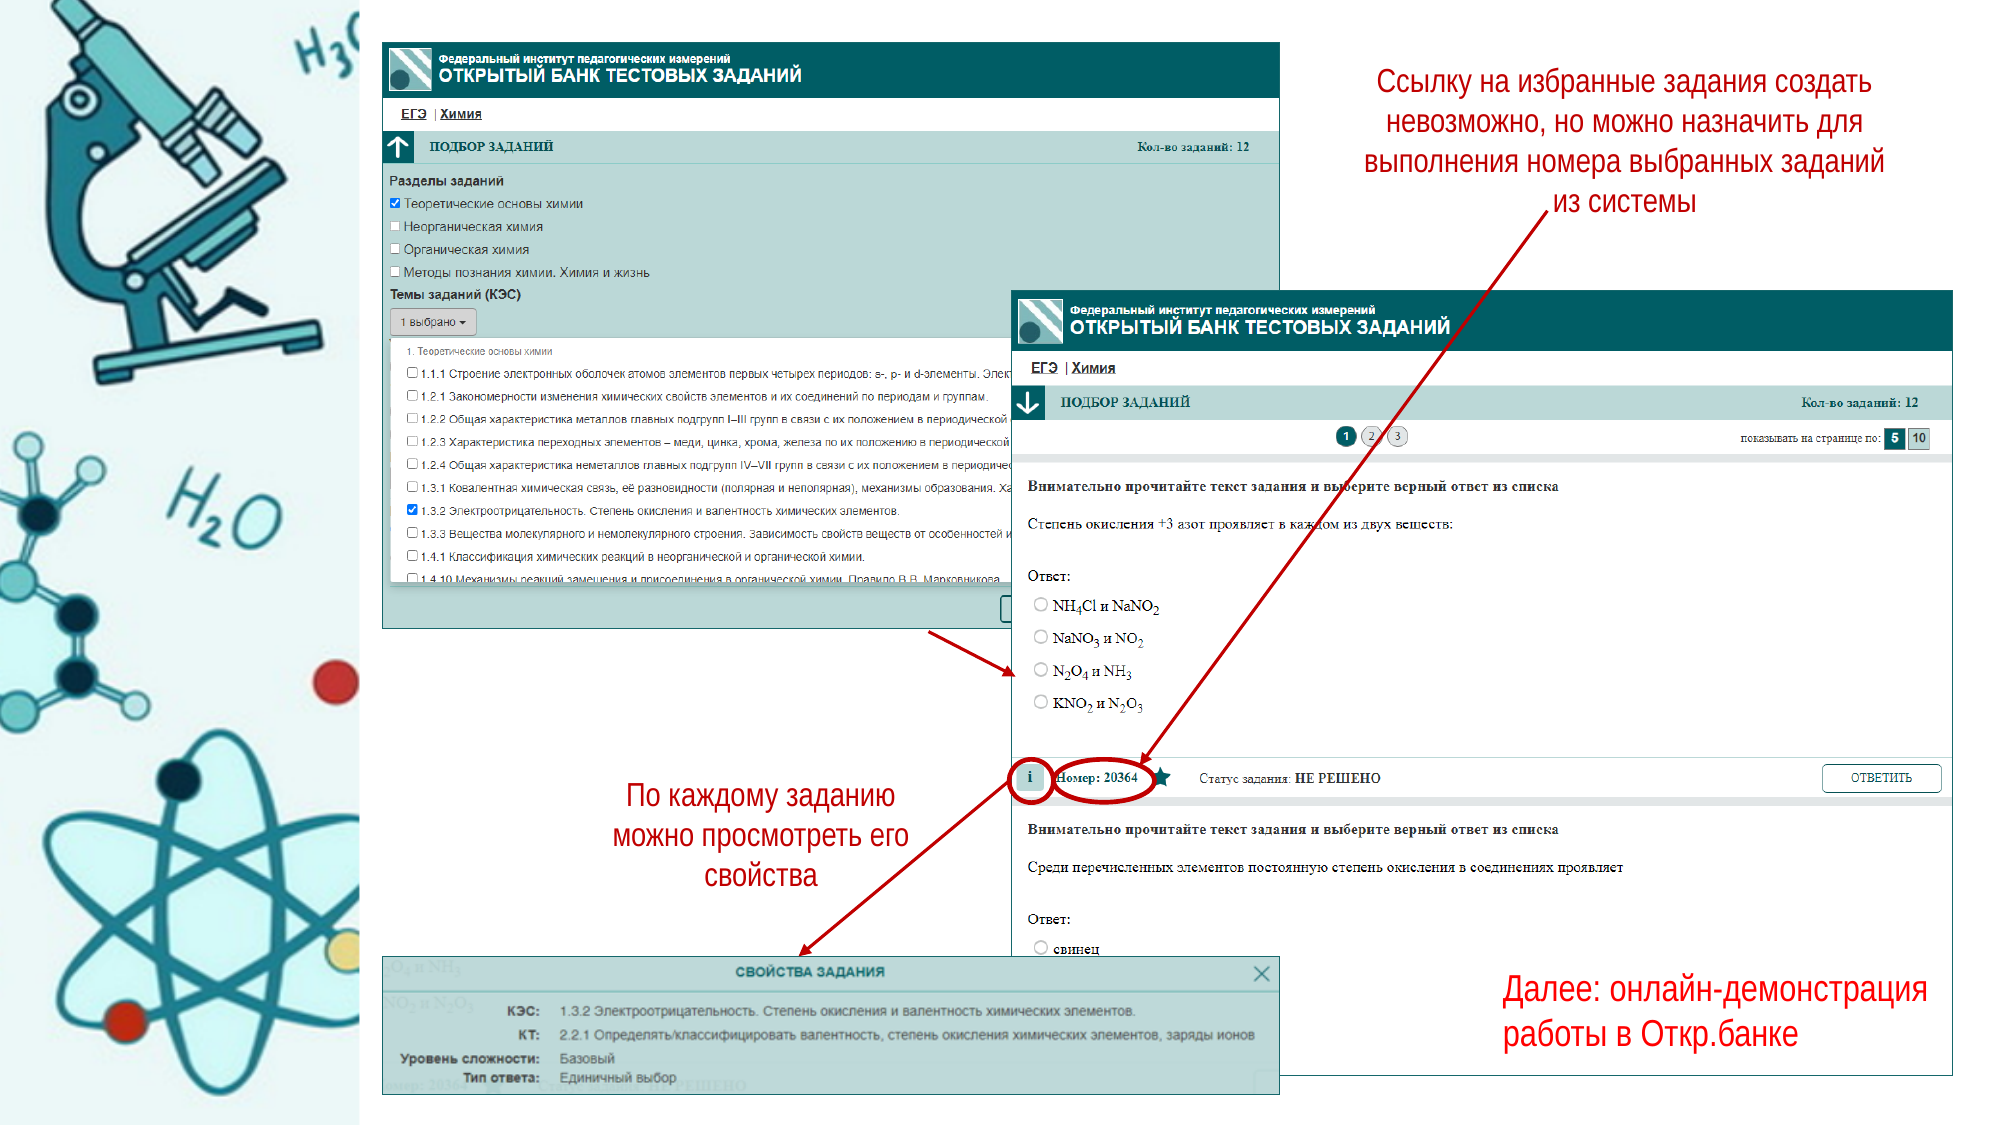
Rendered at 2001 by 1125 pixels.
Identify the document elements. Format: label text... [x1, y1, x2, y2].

text_box По каждому заданию можно просмотреть его свойства [589, 765, 933, 901]
text_box Ссылку на избранные задания создать невозможно, но можно назначить для выполнения номера выбранных заданий из системы [1337, 52, 1913, 227]
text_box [928, 631, 1016, 677]
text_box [798, 780, 1009, 957]
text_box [1139, 210, 1548, 766]
picture [0, 0, 2001, 1125]
